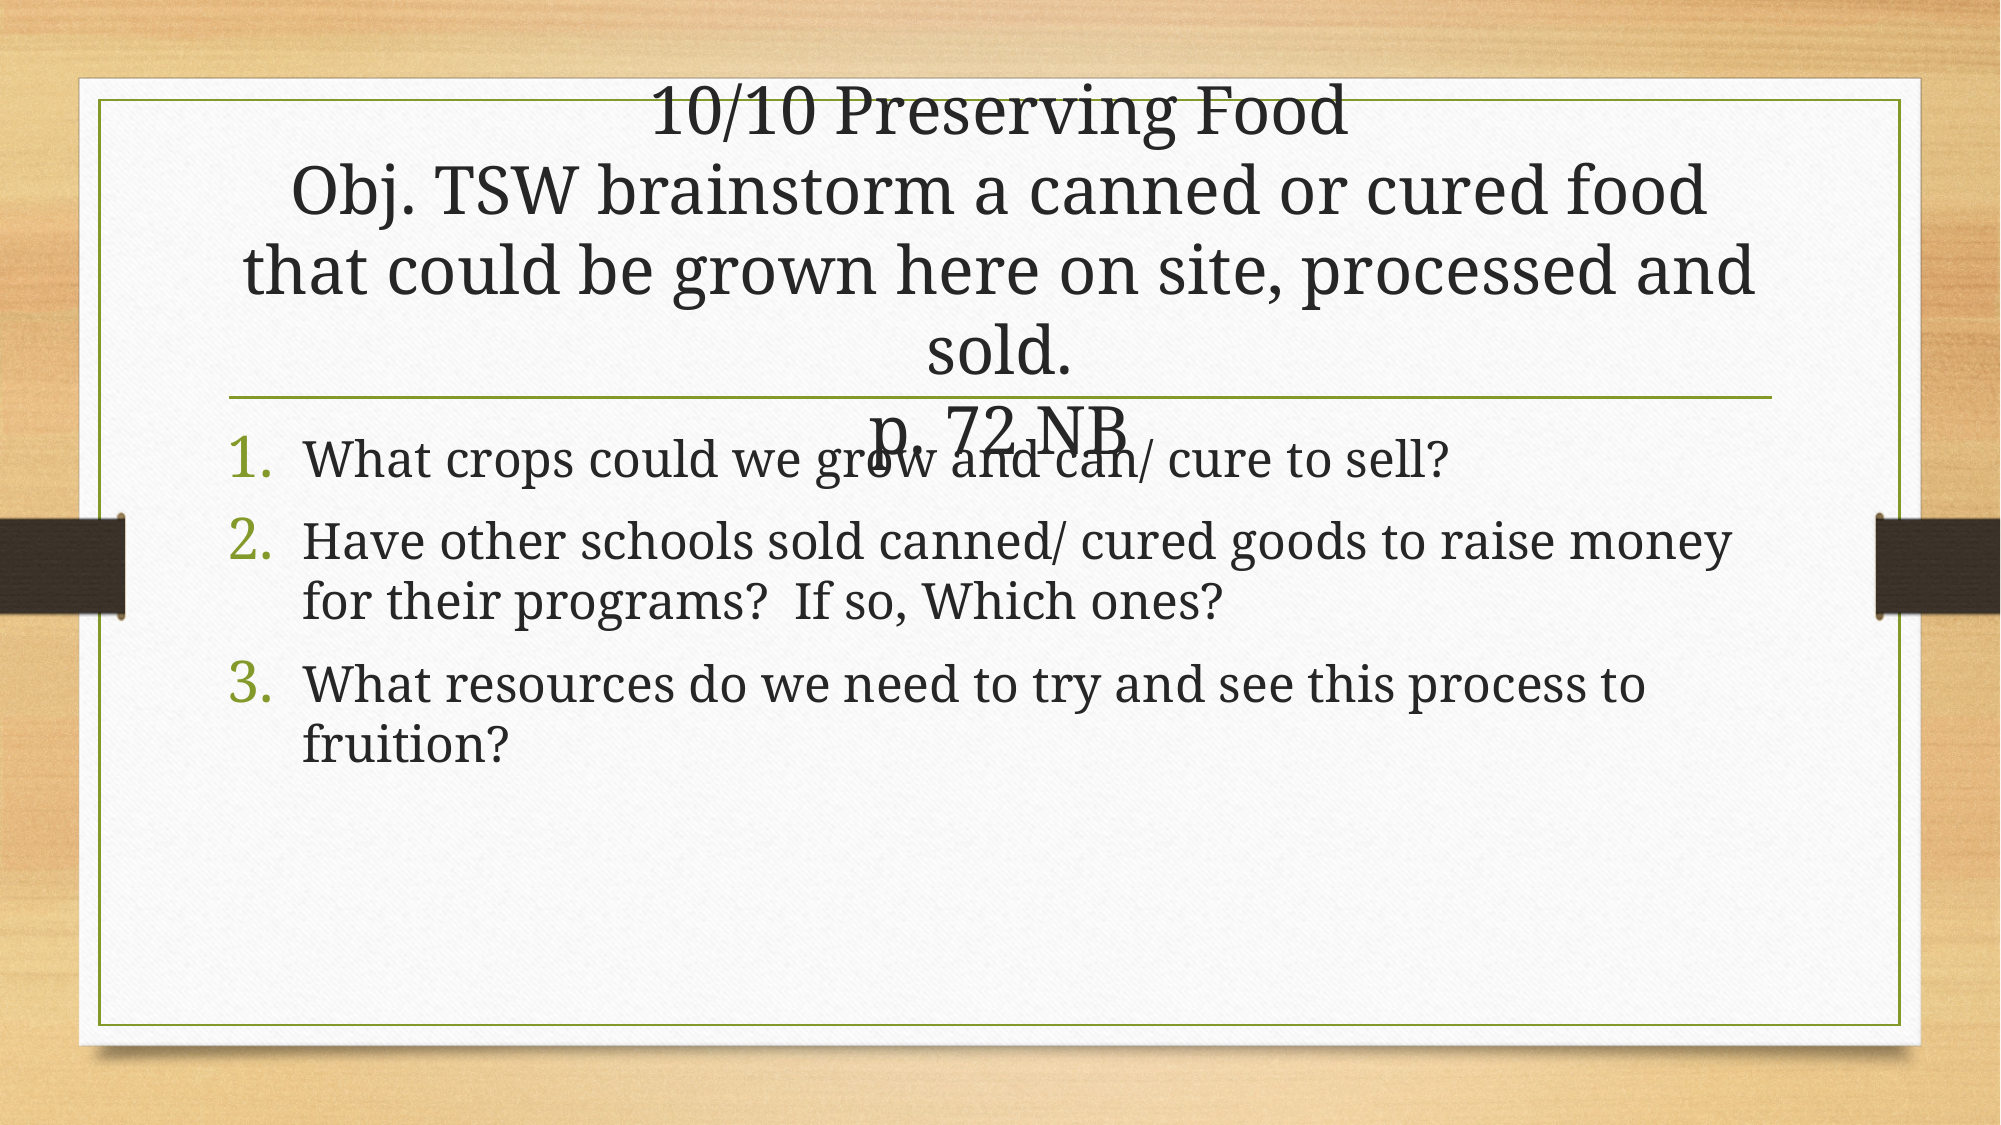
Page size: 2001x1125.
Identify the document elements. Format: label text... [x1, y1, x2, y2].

title 10/10 Preserving Food Obj. TSW brainstorm a canned or cured food that could be grown here on site, processed and sold. p. 72 NB [212, 161, 1788, 375]
list What crops could we grow and can/ cure to sell? Have other schools sold canned/ cured goods to raise money for their programs? If so, Which ones? What resources do we need to try and see this process to fruition? [212, 419, 1788, 964]
picture [0, 0, 2001, 1125]
